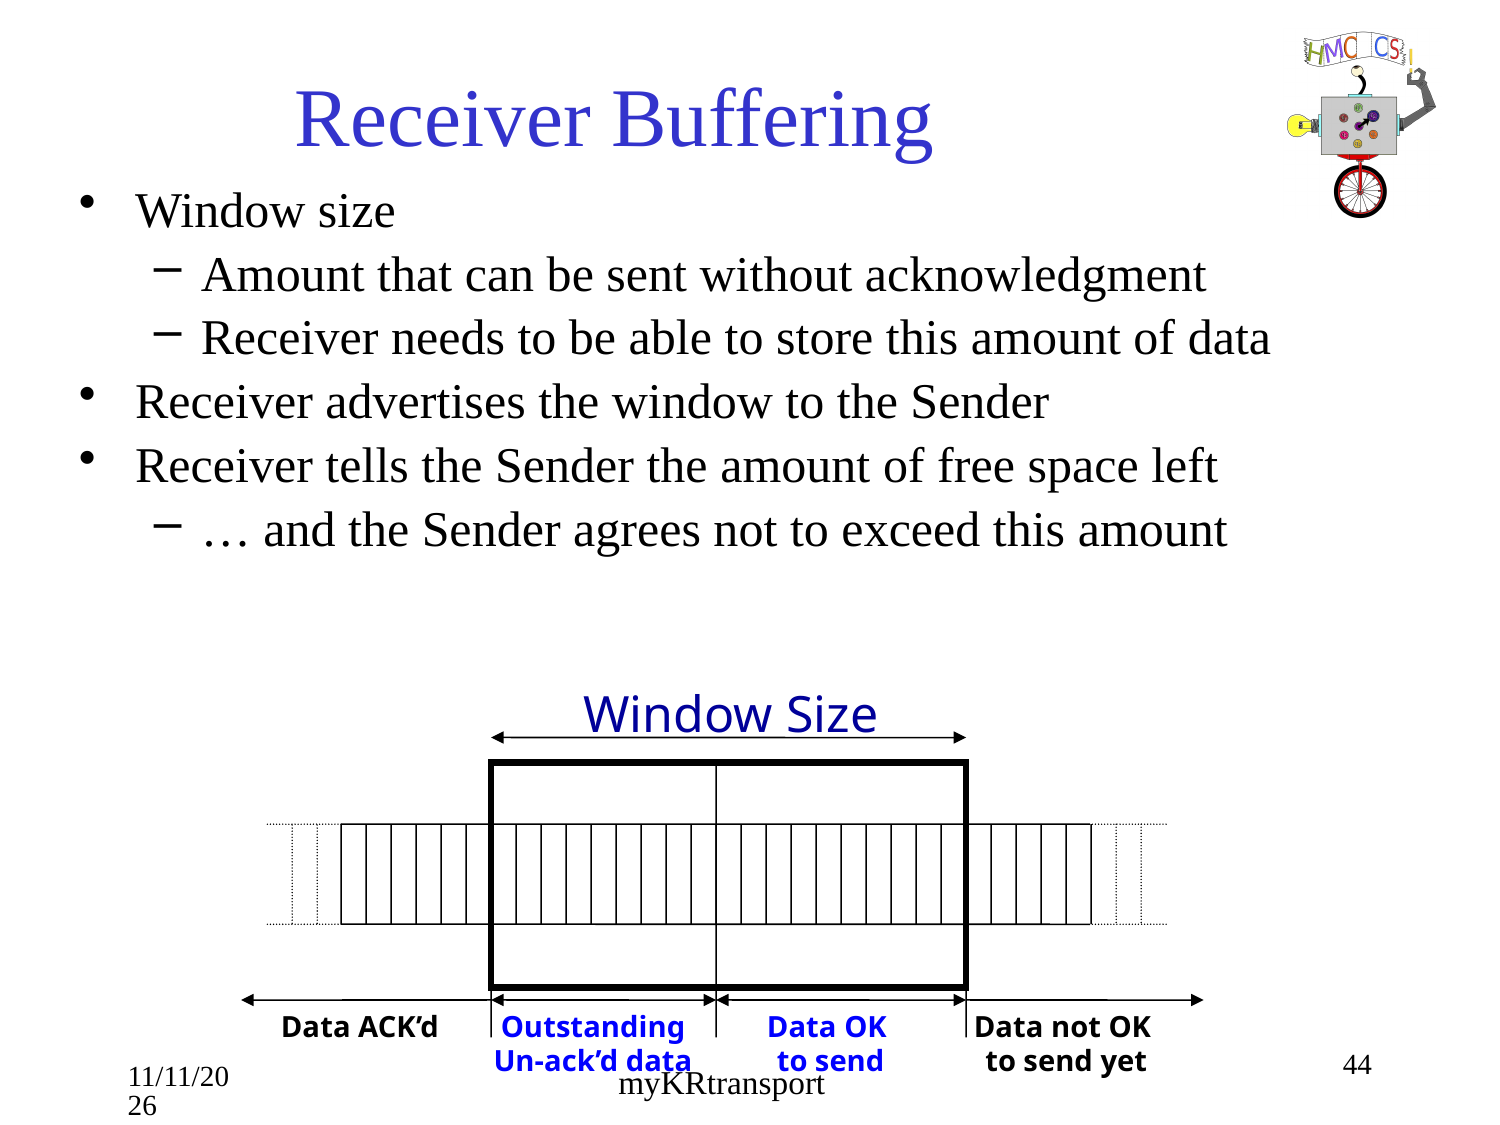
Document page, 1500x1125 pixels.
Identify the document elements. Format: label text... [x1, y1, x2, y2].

text_box Window Size [568, 674, 894, 750]
text_box [967, 993, 1204, 1007]
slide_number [112, 1049, 247, 1125]
text_box [491, 731, 568, 744]
title Receiver Buffering [63, 32, 1167, 176]
text_box Outstanding Un-ack’d data [478, 1000, 708, 1086]
text_box Data OK to send [752, 1000, 910, 1086]
text_box [492, 993, 716, 1005]
list Window size Amount that can be sent without acknowledgment Receiver needs to be able to store this amount of data Receiver advertises the window to the Sender Receiver tells the Sender the amount of free space left … and the Sender agrees not to exceed this amount [63, 176, 1369, 675]
picture [1283, 28, 1442, 219]
text_box [717, 762, 967, 988]
text_box [717, 993, 966, 1007]
slide_number 44 [1074, 1037, 1388, 1113]
text_box Data ACK’d [265, 1000, 462, 1086]
text_box [491, 762, 716, 988]
text_box Data not OK to send yet [958, 1000, 1174, 1086]
text_box [241, 993, 491, 1007]
text_box [894, 731, 967, 744]
